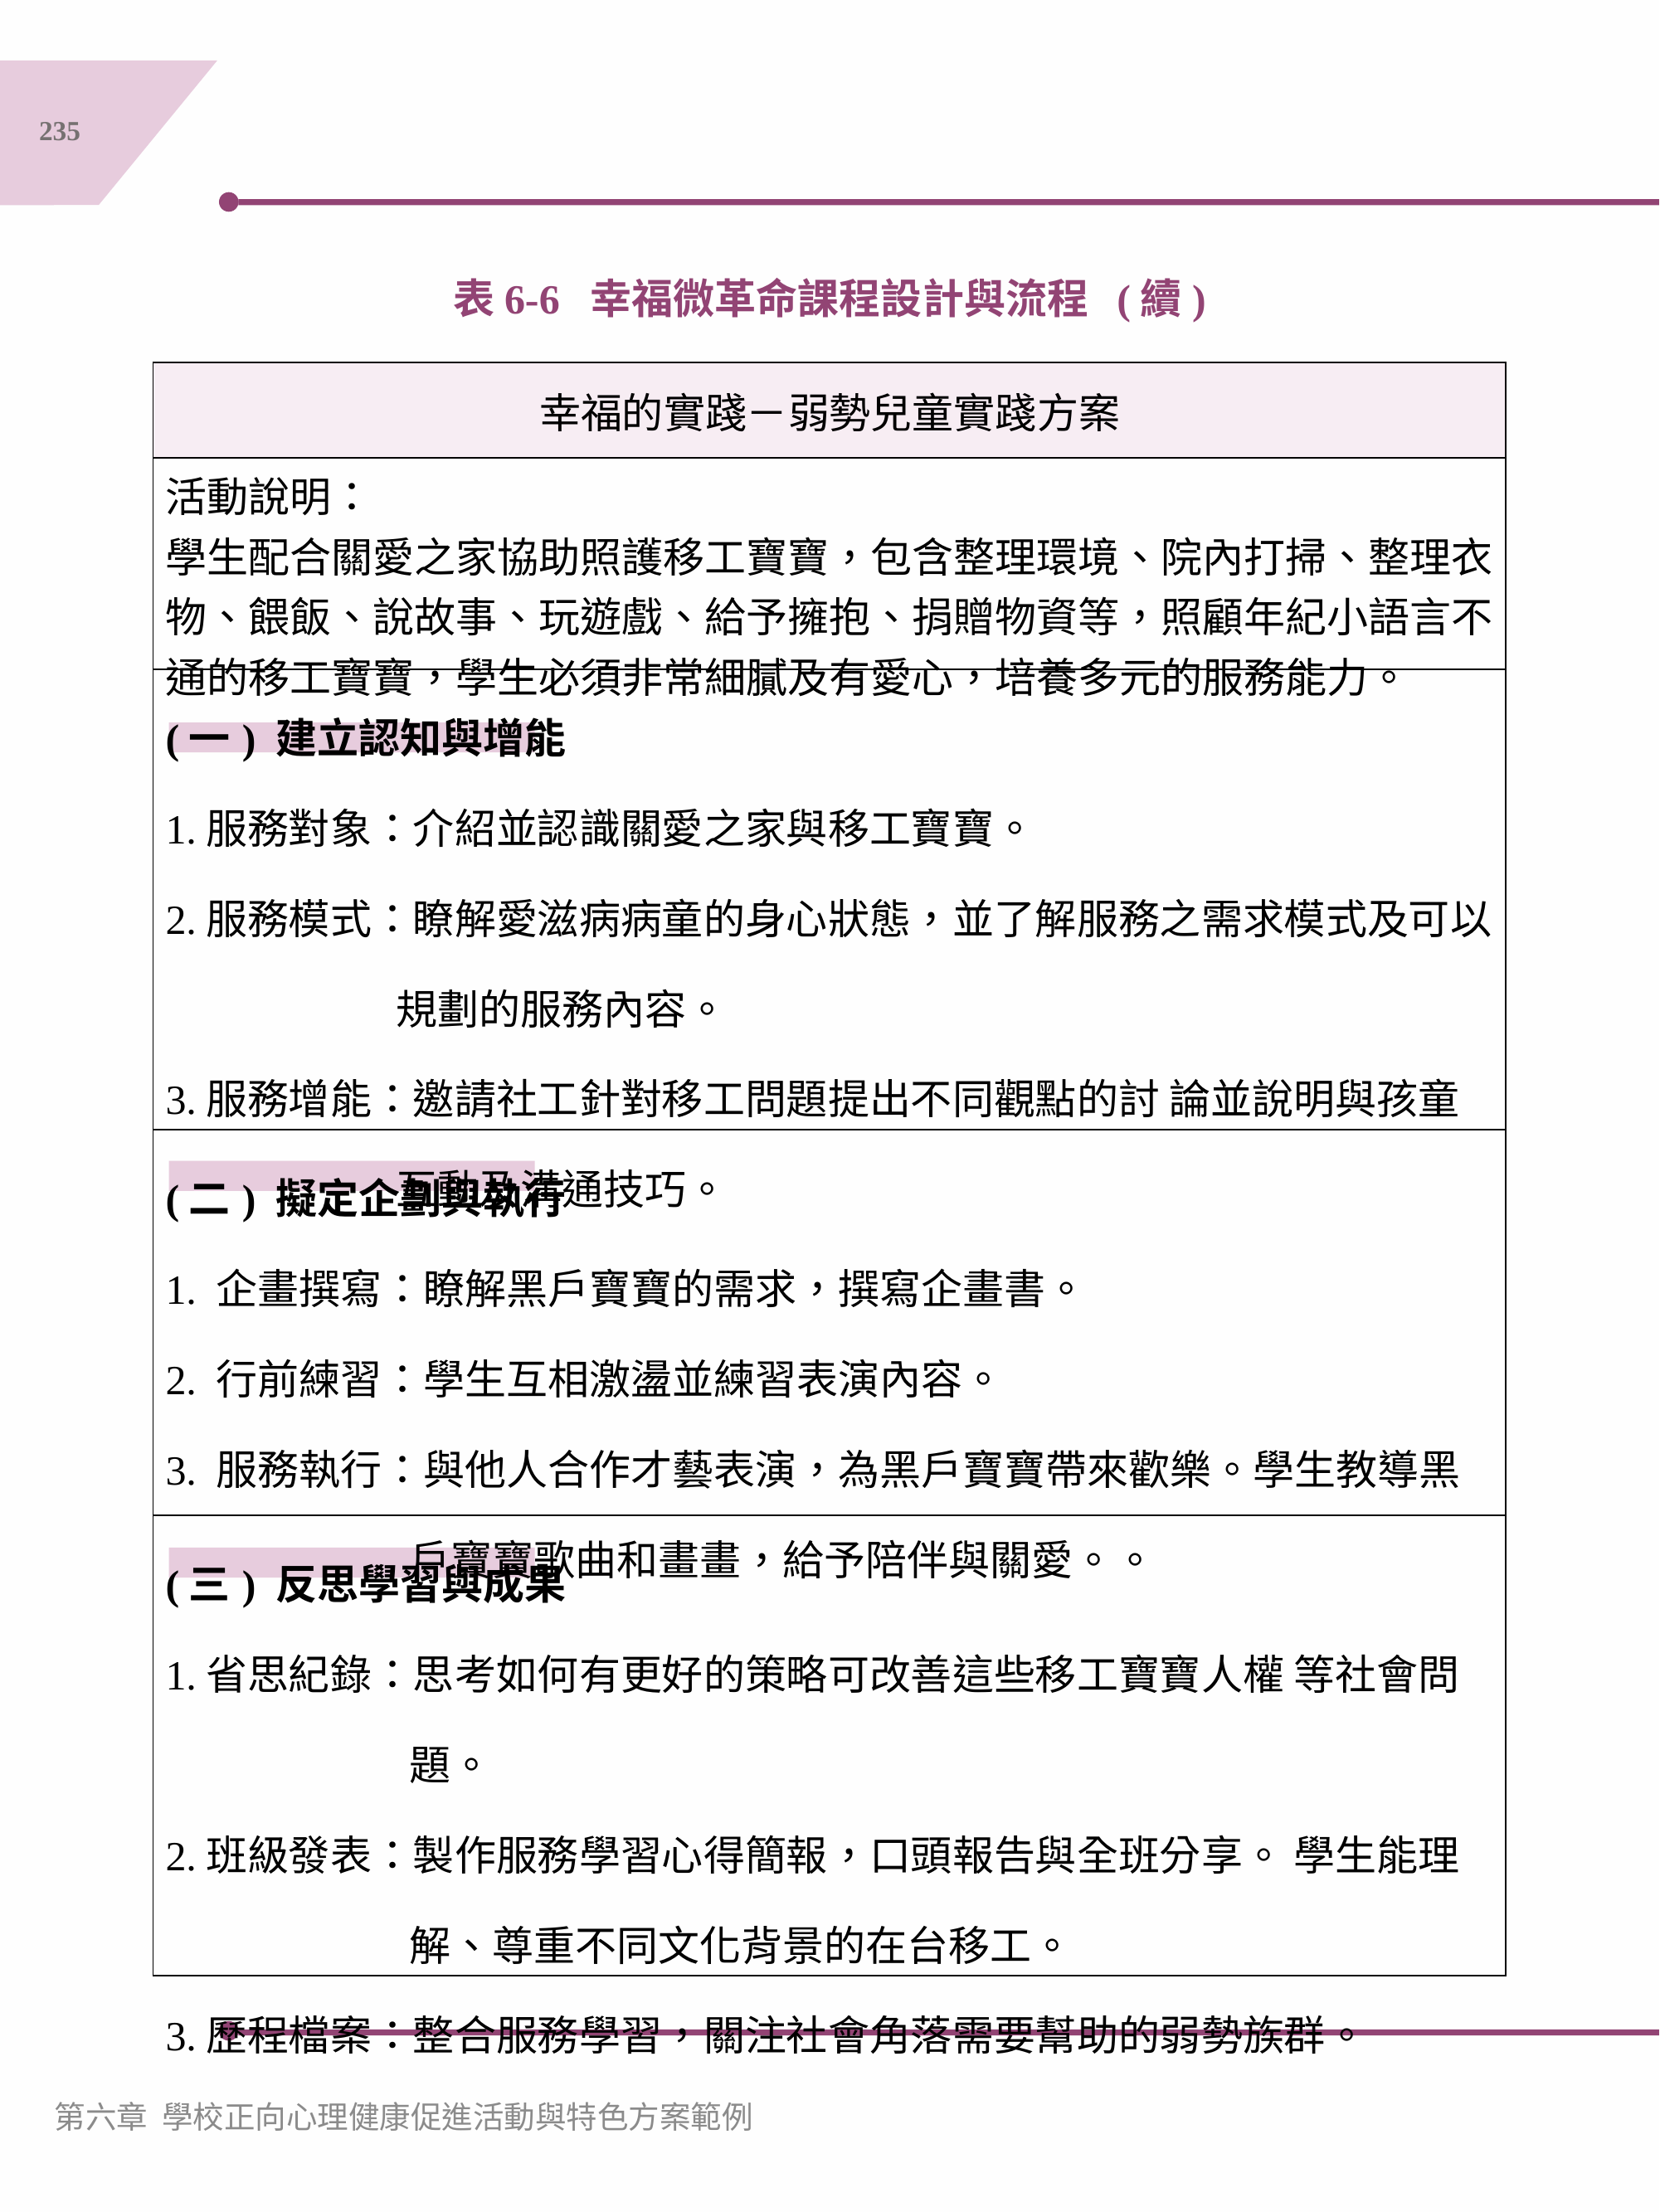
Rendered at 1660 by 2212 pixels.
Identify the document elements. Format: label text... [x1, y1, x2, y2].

text_box 表6-6 幸福微革命課程設計與流程 (續) [441, 265, 1219, 328]
footer 235 [11, 80, 109, 180]
table_cell (三) 反思學習與成果 1.省思紀錄：思考如何有更好的策略可改善這些移工寶寶人權 等社會問題。 2.班級發表：製作服務學習心得簡報，口頭報告與全班分享。 學生能理解、尊重不同文化背景的在台移工。 3.歷程檔案：整合服務學習，關注社會角落需要幫助的弱勢族群。 [153, 1516, 1505, 1975]
table_header 幸福的實踐－弱勢兒童實踐方案 [153, 363, 1505, 457]
table_cell (一) 建立認知與增能 1.服務對象：介紹並認識關愛之家與移工寶寶。 2.服務模式：瞭解愛滋病病童的身心狀態，並了解服務之需求模式及可以規劃的服務內容。 3.服務增能：邀請社工針對移工問題提出不同觀點的討 論並說明與孩童互動及溝通技巧。 [153, 670, 1505, 1129]
table_cell (二) 擬定企劃與執行 1. 企畫撰寫：瞭解黑戶寶寶的需求，撰寫企畫書。 2. 行前練習：學生互相激盪並練習表演內容。 3. 服務執行：與他人合作才藝表演，為黑戶寶寶帶來歡樂。學生教導黑戶寶寶歌曲和畫畫，給予陪伴與關愛。。 [153, 1130, 1505, 1514]
table_cell 活動說明： 學生配合關愛之家協助照護移工寶寶，包含整理環境、院內打掃、整理衣物、餵飯、說故事、玩遊戲、給予擁抱、捐贈物資等，照顧年紀小語言不通的移工寶寶，學生必須非常細膩及有愛心，培養多元的服務能力。 [153, 459, 1505, 668]
slide_number 第六章 學校正向心理健康促進活動與特色方案範例 [41, 2066, 786, 2166]
